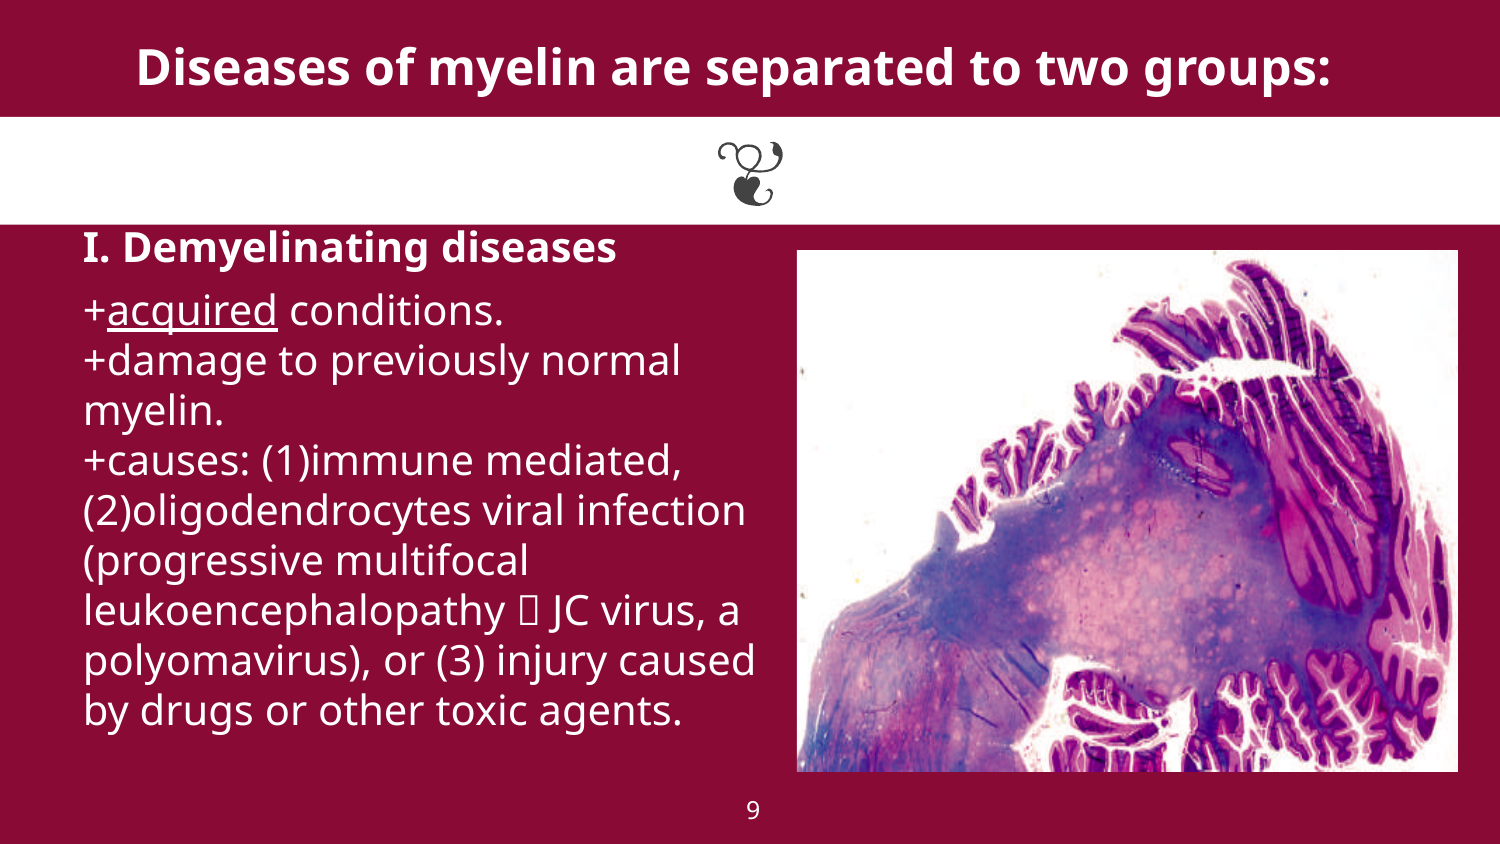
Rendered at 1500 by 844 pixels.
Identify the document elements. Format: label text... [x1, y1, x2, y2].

list I. Demyelinating diseases +acquired conditions. +damage to previously normal myelin. +causes: (1)immune mediated, (2)oligodendrocytes viral infection (progressive multifocal leukoencephalopathy  JC virus, a polyomavirus), or (3) injury caused by drugs or other toxic agents. [44, 206, 806, 725]
title Diseases of myelin are separated to two groups: [61, 13, 1407, 117]
picture [796, 250, 1459, 773]
slide_number 9 [6, 779, 1500, 844]
text_box [717, 141, 783, 206]
